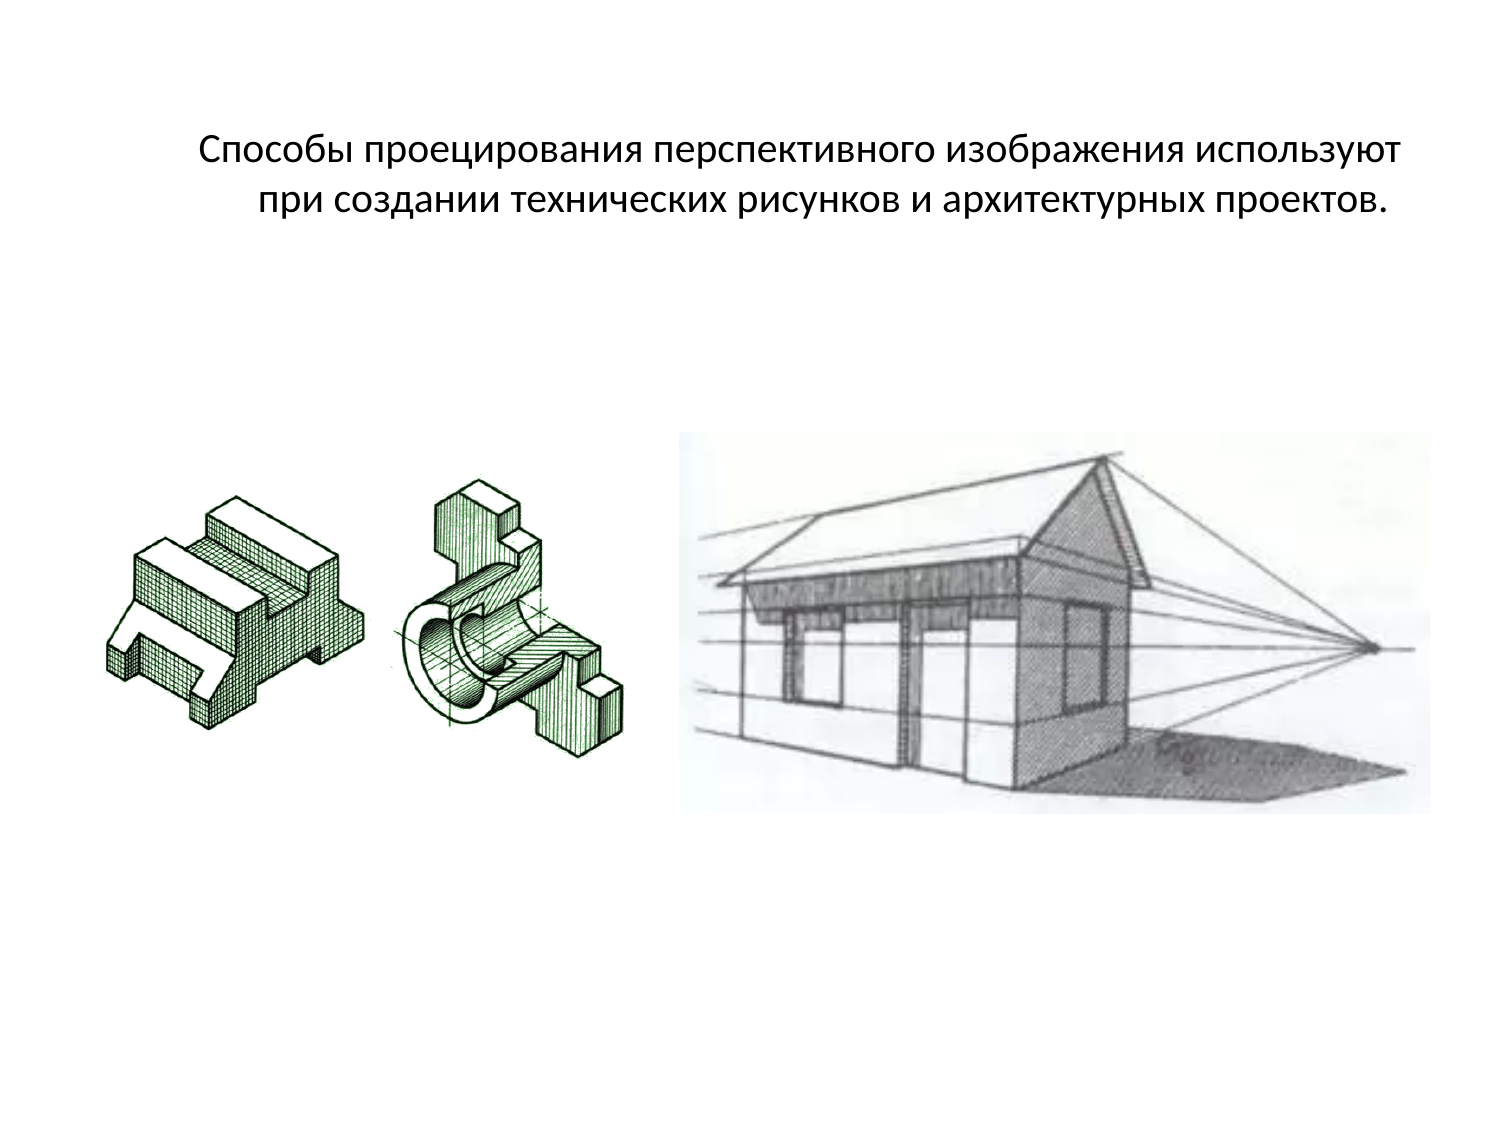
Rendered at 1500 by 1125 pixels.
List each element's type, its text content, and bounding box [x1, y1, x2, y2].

list Способы проецирования перспективного изображения используют при создании технических рисунков и архитектурных проектов. [147, 113, 1453, 287]
picture [88, 467, 640, 764]
picture [678, 432, 1431, 814]
